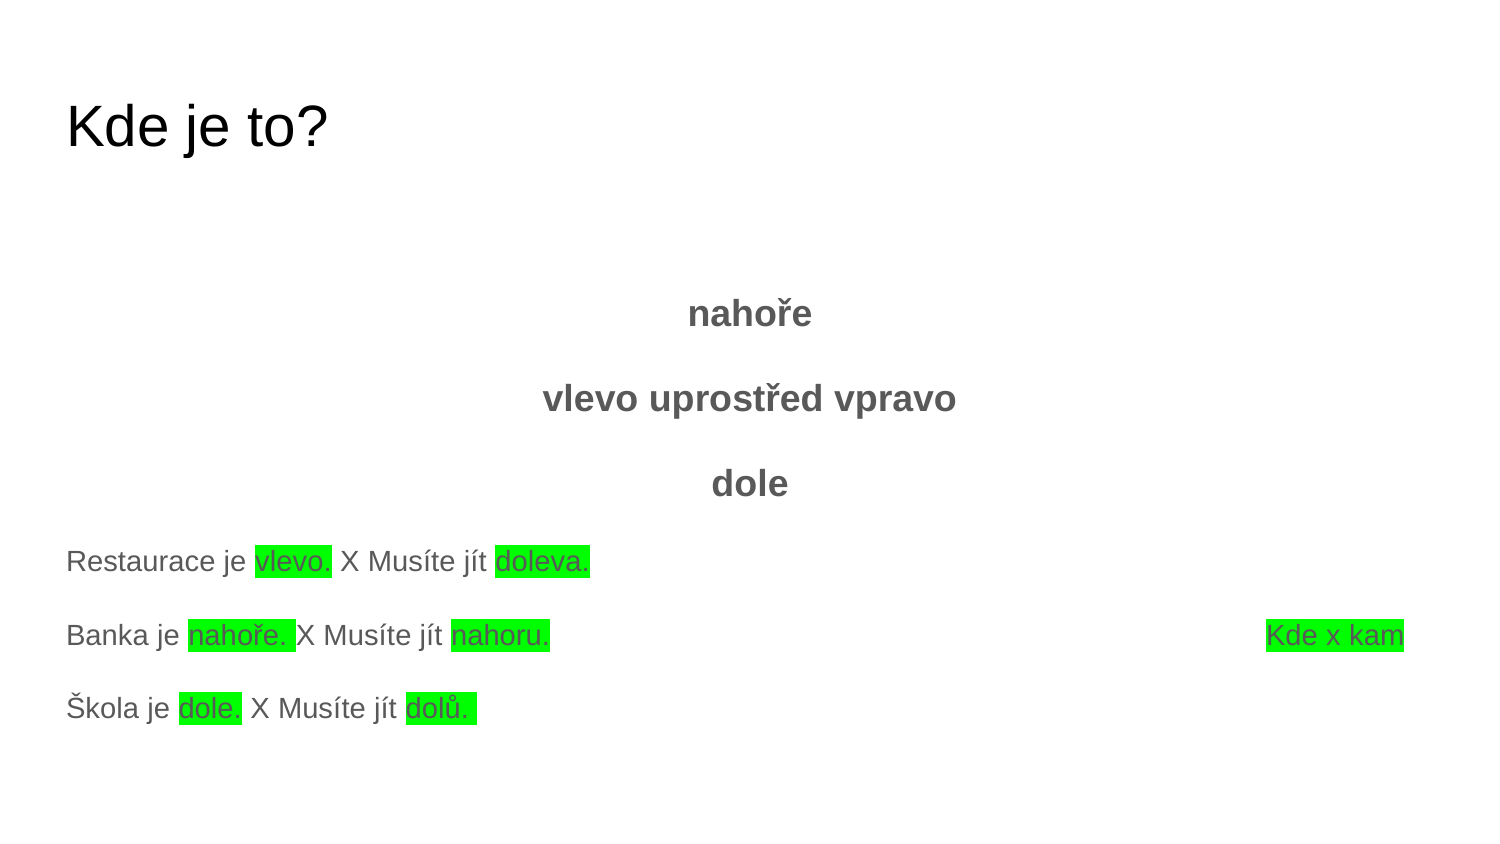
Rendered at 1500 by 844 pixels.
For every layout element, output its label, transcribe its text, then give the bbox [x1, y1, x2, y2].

title Kde je to? [51, 72, 1449, 167]
list nahoře vlevo uprostřed vpravo dole Restaurace je vlevo. X Musíte jít doleva. Banka je nahoře. X Musíte jít nahoru. Kde x kam Škola je dole. X Musíte jít dolů. [51, 189, 1449, 750]
